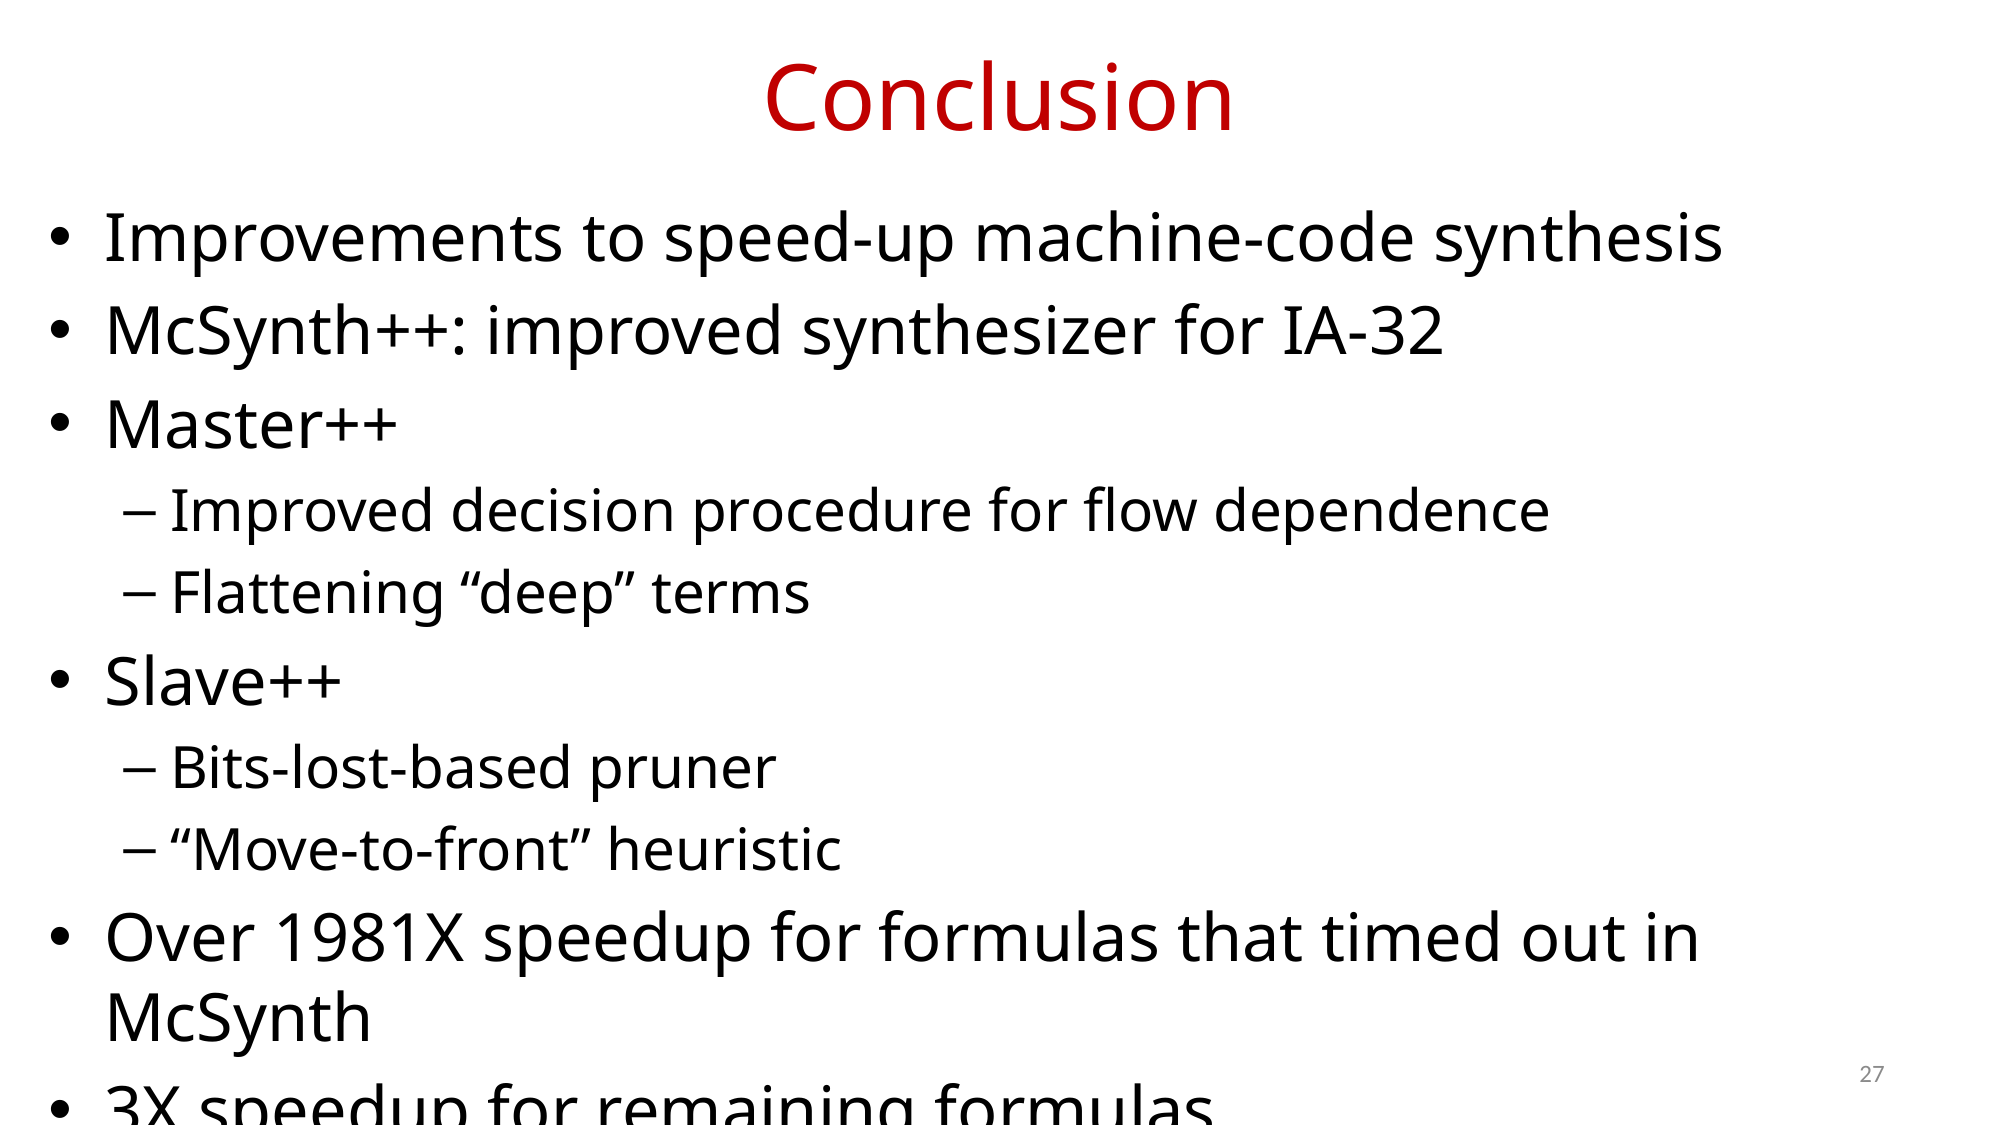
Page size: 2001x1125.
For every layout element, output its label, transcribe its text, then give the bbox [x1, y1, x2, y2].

title Conclusion [33, 24, 1967, 163]
list Improvements to speed-up machine-code synthesis McSynth++: improved synthesizer for IA-32 Master++ Improved decision procedure for flow dependence Flattening “deep” terms Slave++ Bits-lost-based pruner “Move-to-front” heuristic Over 1981X speedup for formulas that timed out in McSynth 3X speedup for remaining formulas [33, 187, 1967, 1100]
slide_number 27 [1433, 1042, 1900, 1103]
